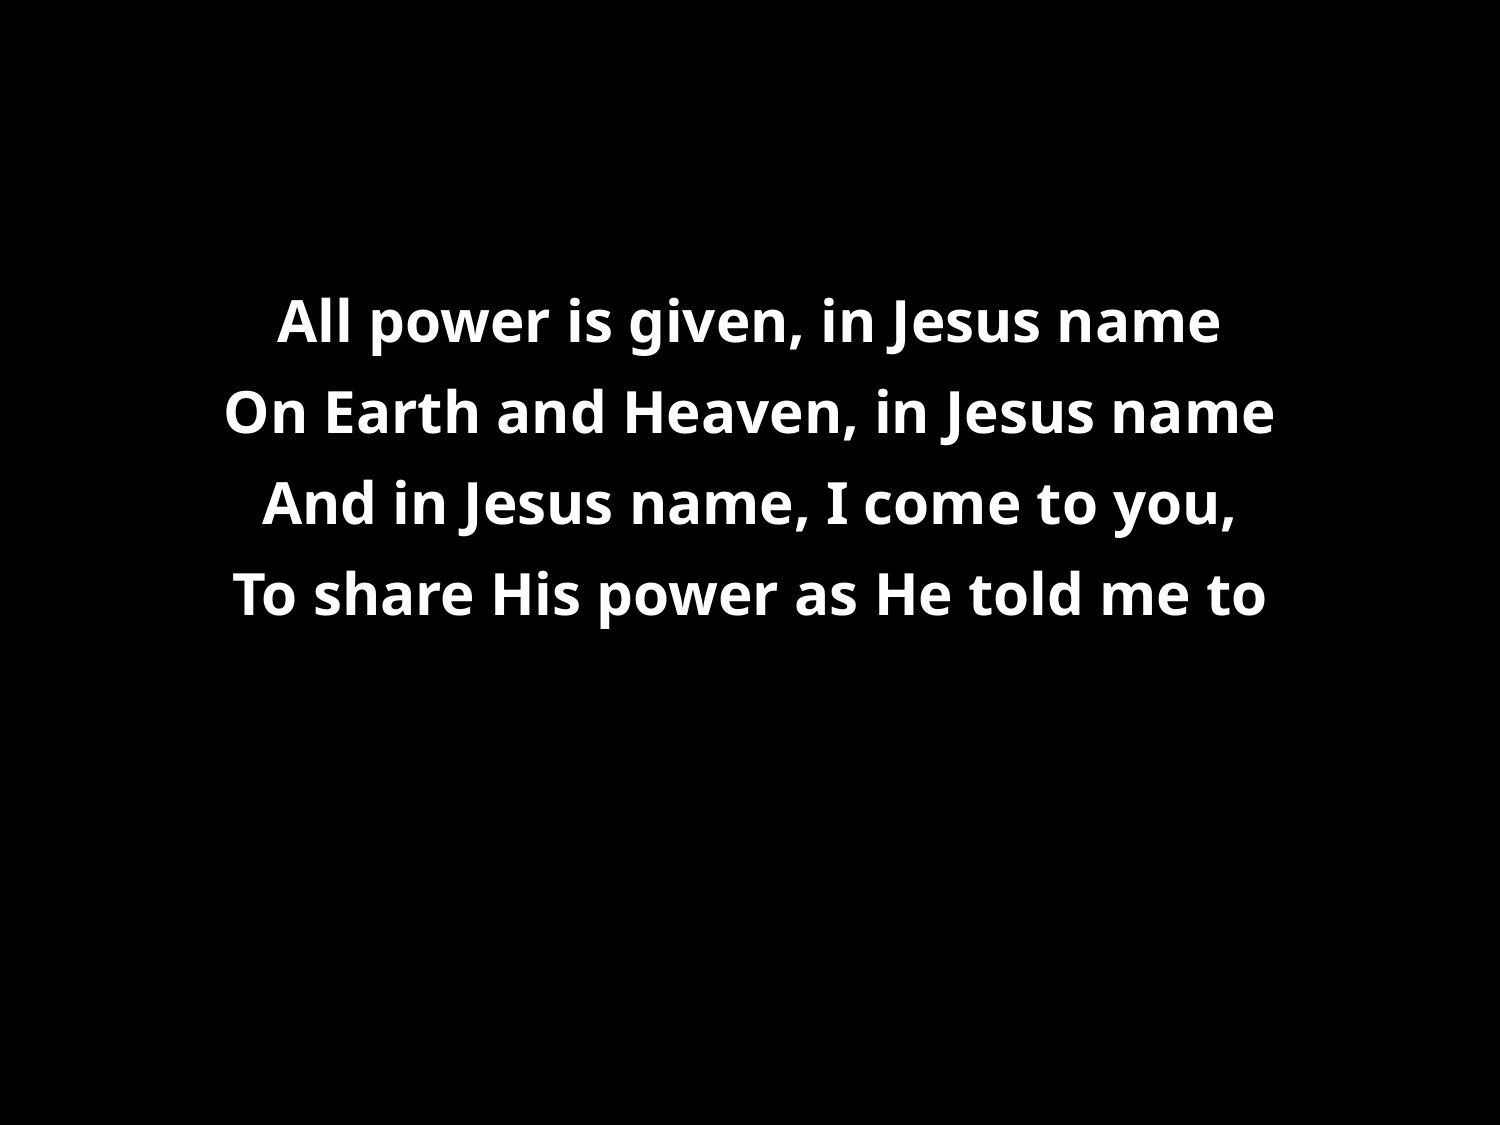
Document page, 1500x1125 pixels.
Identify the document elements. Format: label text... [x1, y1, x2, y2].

list All power is given, in Jesus name On Earth and Heaven, in Jesus name And in Jesus name, I come to you, To share His power as He told me to [0, 0, 1500, 1125]
